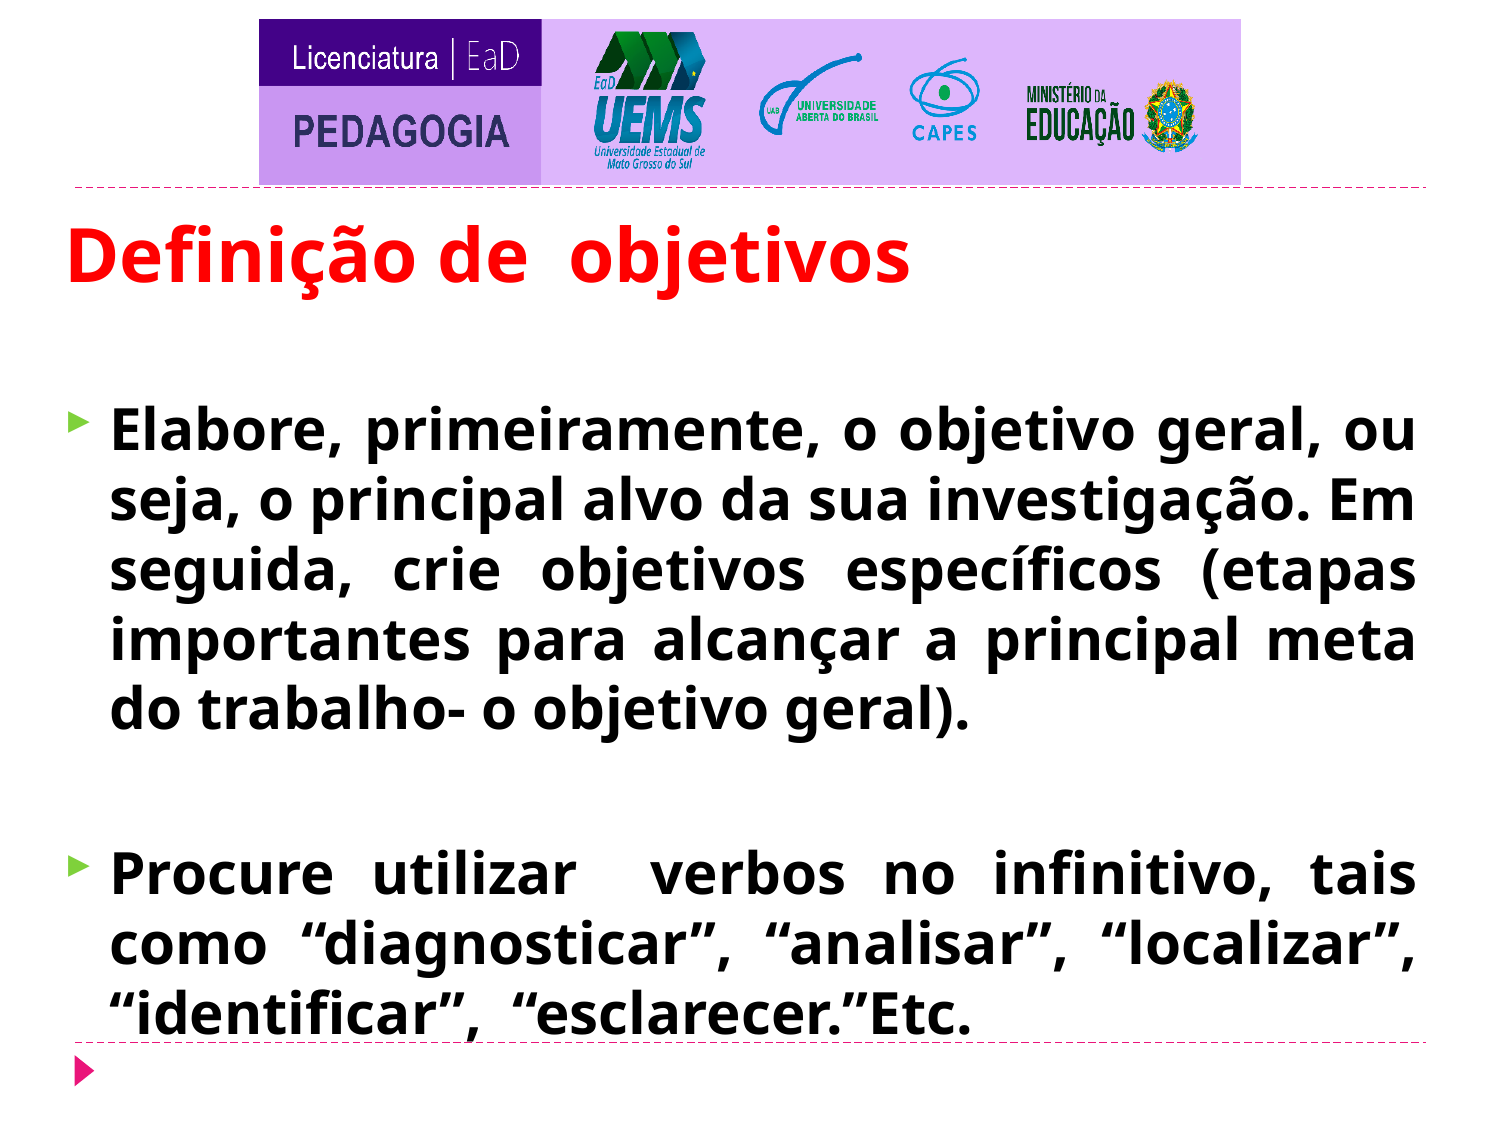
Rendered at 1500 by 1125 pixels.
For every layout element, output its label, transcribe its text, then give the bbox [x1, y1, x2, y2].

list Definição de objetivos Elabore, primeiramente, o objetivo geral, ou seja, o principal alvo da sua investigação. Em seguida, crie objetivos específicos (etapas importantes para alcançar a principal meta do trabalho- o objetivo geral). Procure utilizar verbos no infinitivo, tais como “diagnosticar”, “analisar”, “localizar”, “identificar”, “esclarecer.”Etc. [56, 199, 1426, 1125]
picture [259, 18, 1241, 185]
